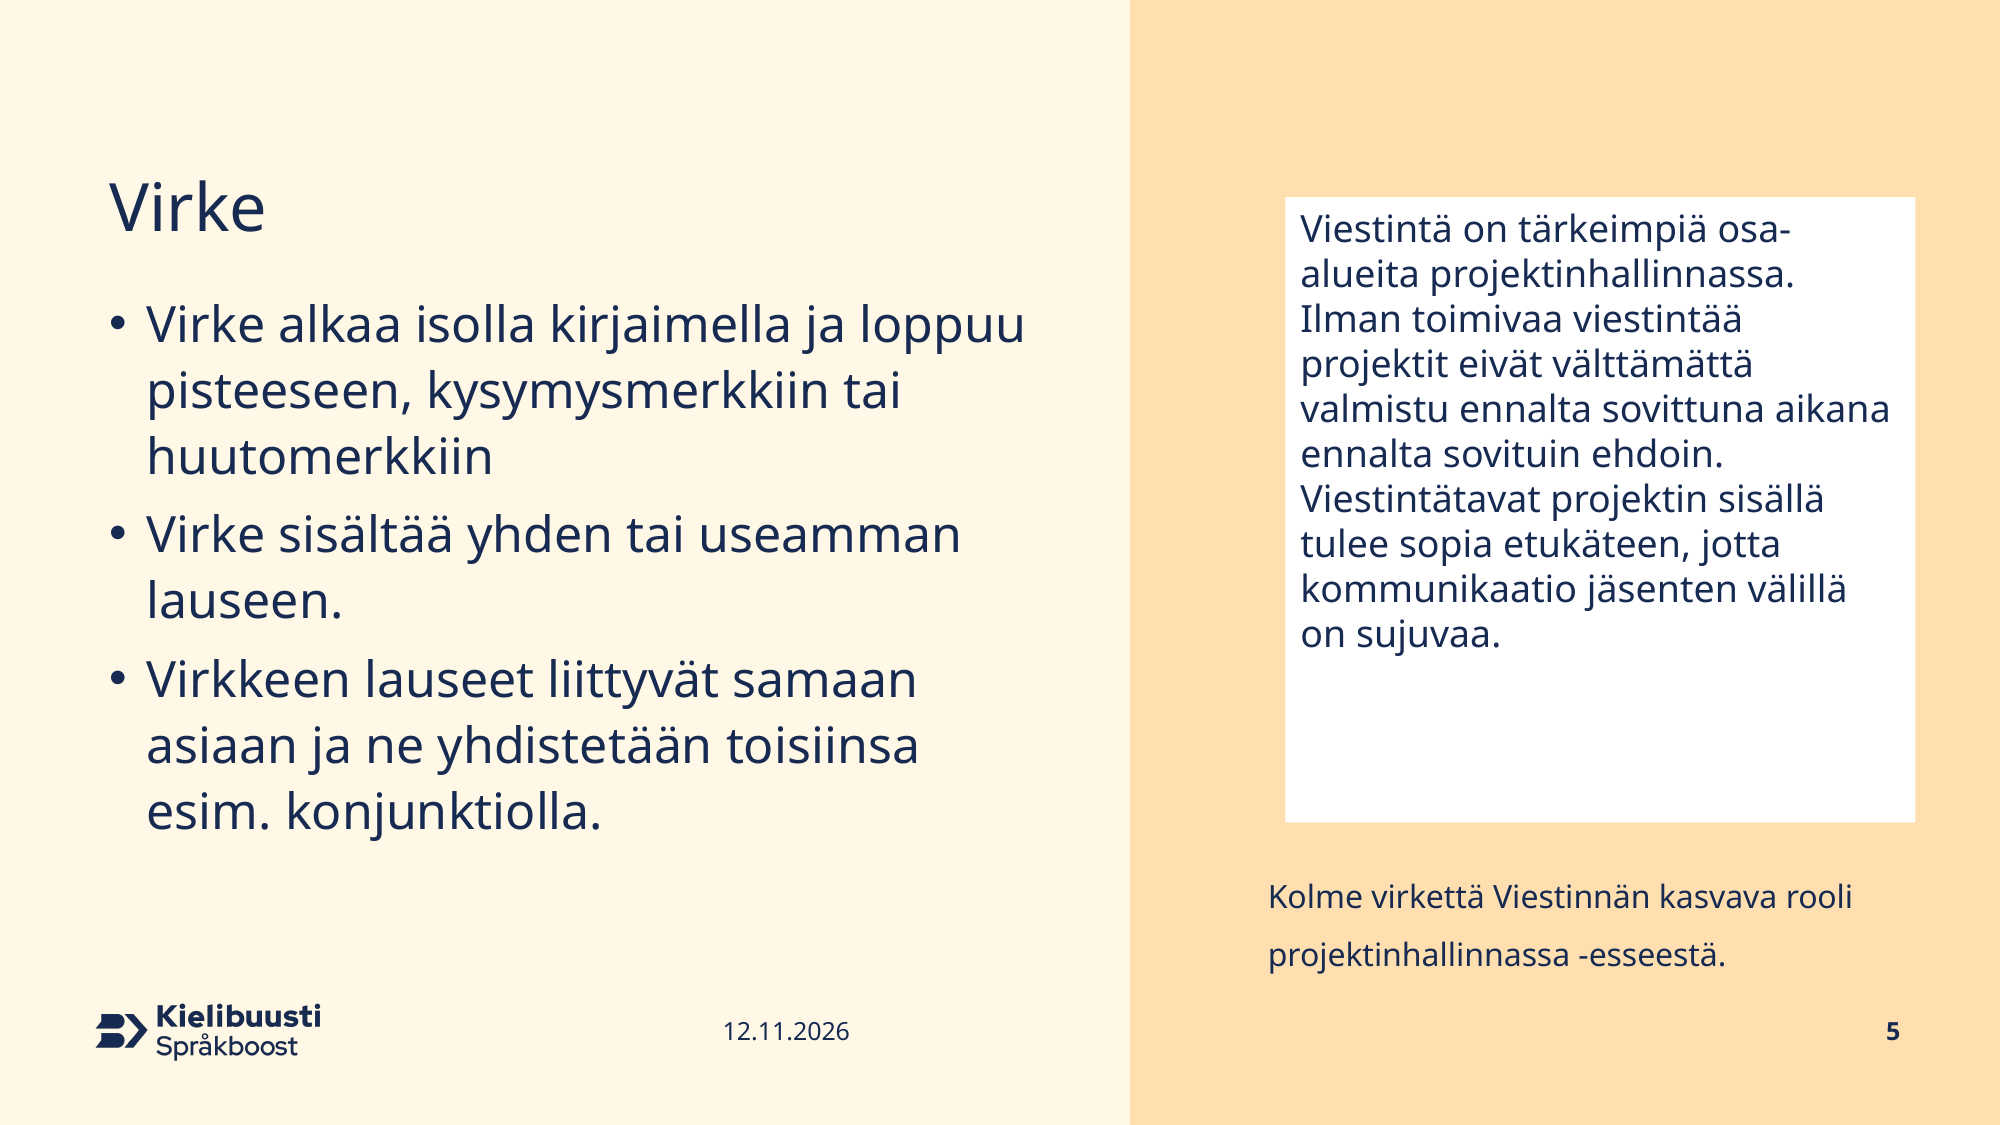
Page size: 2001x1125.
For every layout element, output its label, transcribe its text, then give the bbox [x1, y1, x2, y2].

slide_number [635, 1007, 865, 1068]
slide_number 5 [1820, 1002, 1916, 1062]
title Virke [94, 90, 1071, 278]
picture [79, 987, 336, 1077]
list Viestintä on tärkeimpiä osa-alueita projektinhallinnassa. Ilman toimivaa viestintää projektit eivät välttämättä valmistu ennalta sovittuna aikana ennalta sovituin ehdoin. Viestintätavat projektin sisällä tulee sopia etukäteen, jotta kommunikaatio jäsenten välillä on sujuvaa. [1285, 197, 1916, 823]
list Kolme virkettä Viestinnän kasvava rooli projektinhallinnassa -esseestä. [1252, 850, 1948, 984]
list Virke alkaa isolla kirjaimella ja loppuu pisteeseen, kysymysmerkkiin tai huutomerkkiin Virke sisältää yhden tai useamman lauseen. Virkkeen lauseet liittyvät samaan asiaan ja ne yhdistetään toisiinsa esim. konjunktiolla. [94, 278, 1071, 917]
